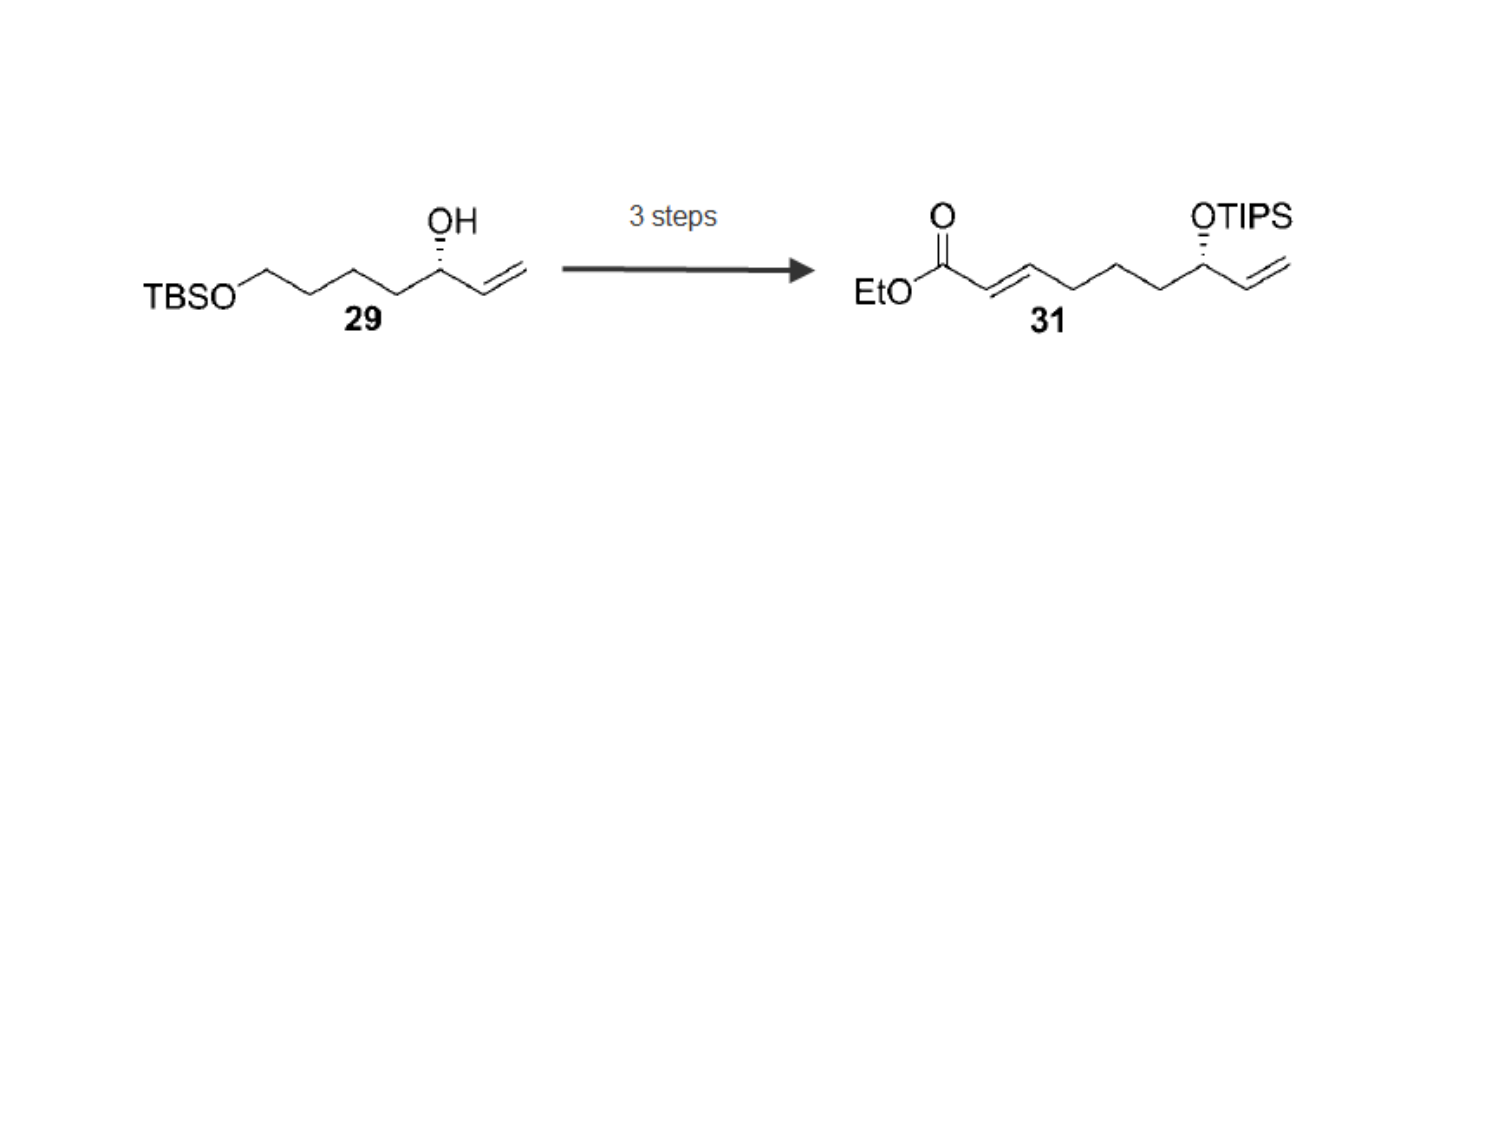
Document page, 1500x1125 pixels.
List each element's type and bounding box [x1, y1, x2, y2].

picture [137, 174, 1328, 351]
